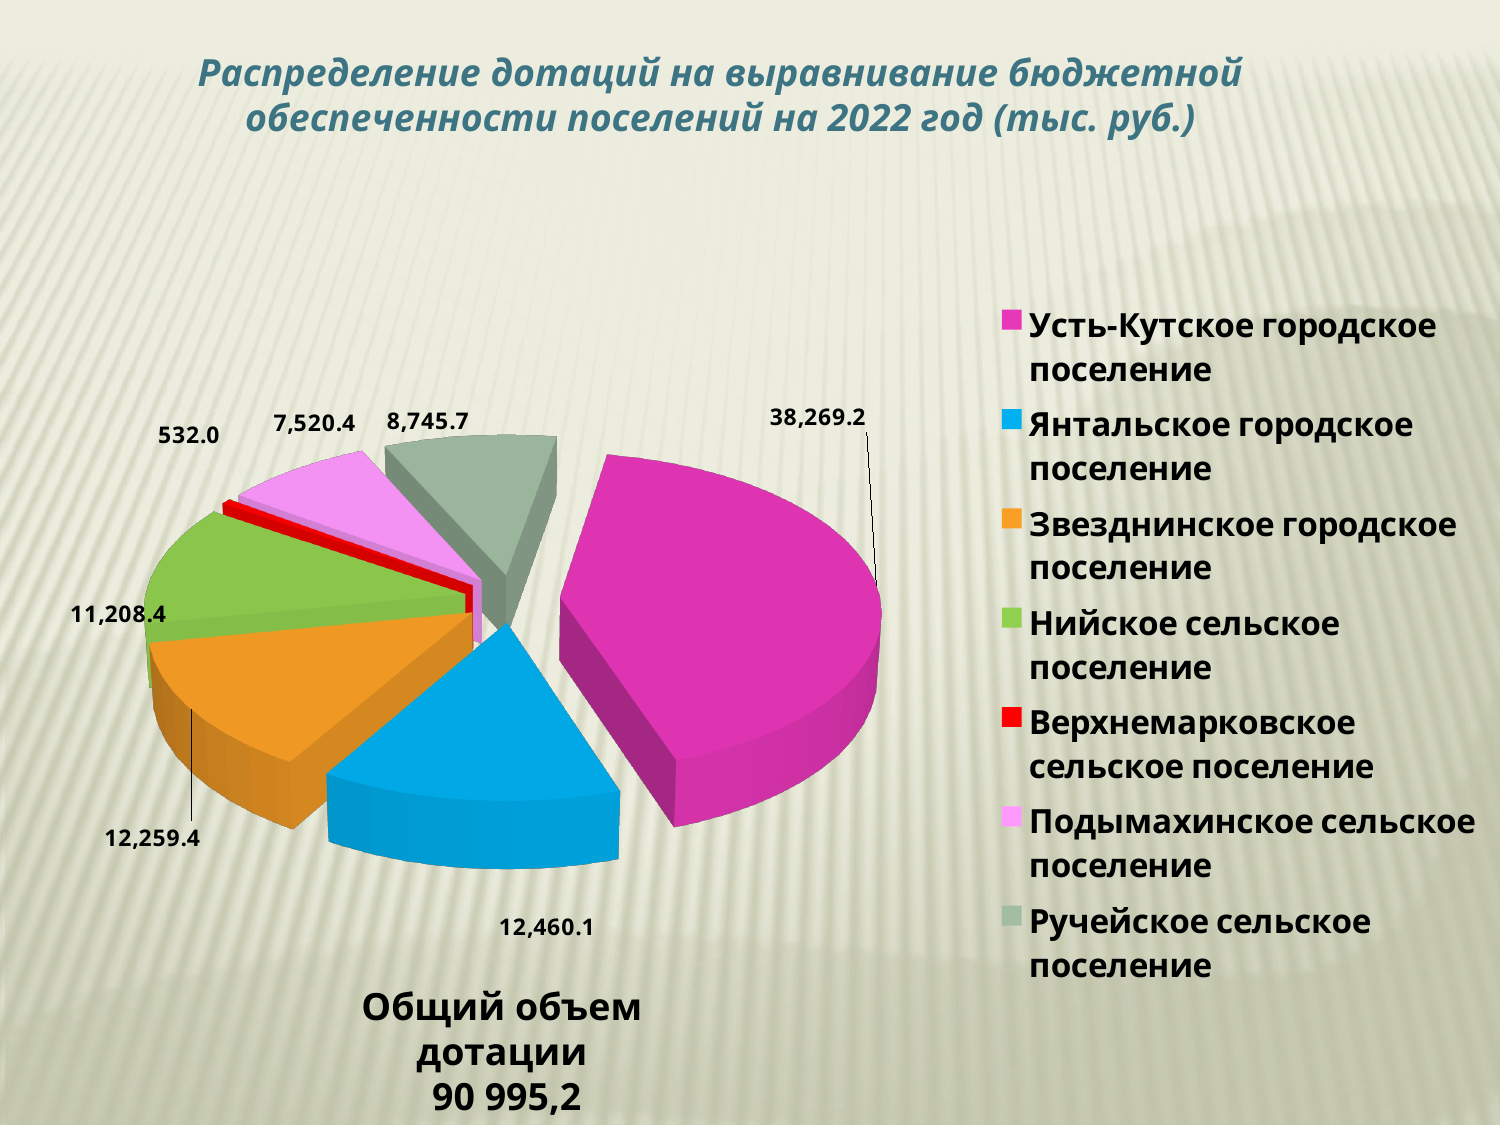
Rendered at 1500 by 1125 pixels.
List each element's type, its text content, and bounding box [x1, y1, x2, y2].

chart [16, 195, 1500, 1125]
text_box Распределение дотаций на выравнивание бюджетной обеспеченности поселений на 2022 год (тыс. руб.) [63, 17, 1378, 171]
